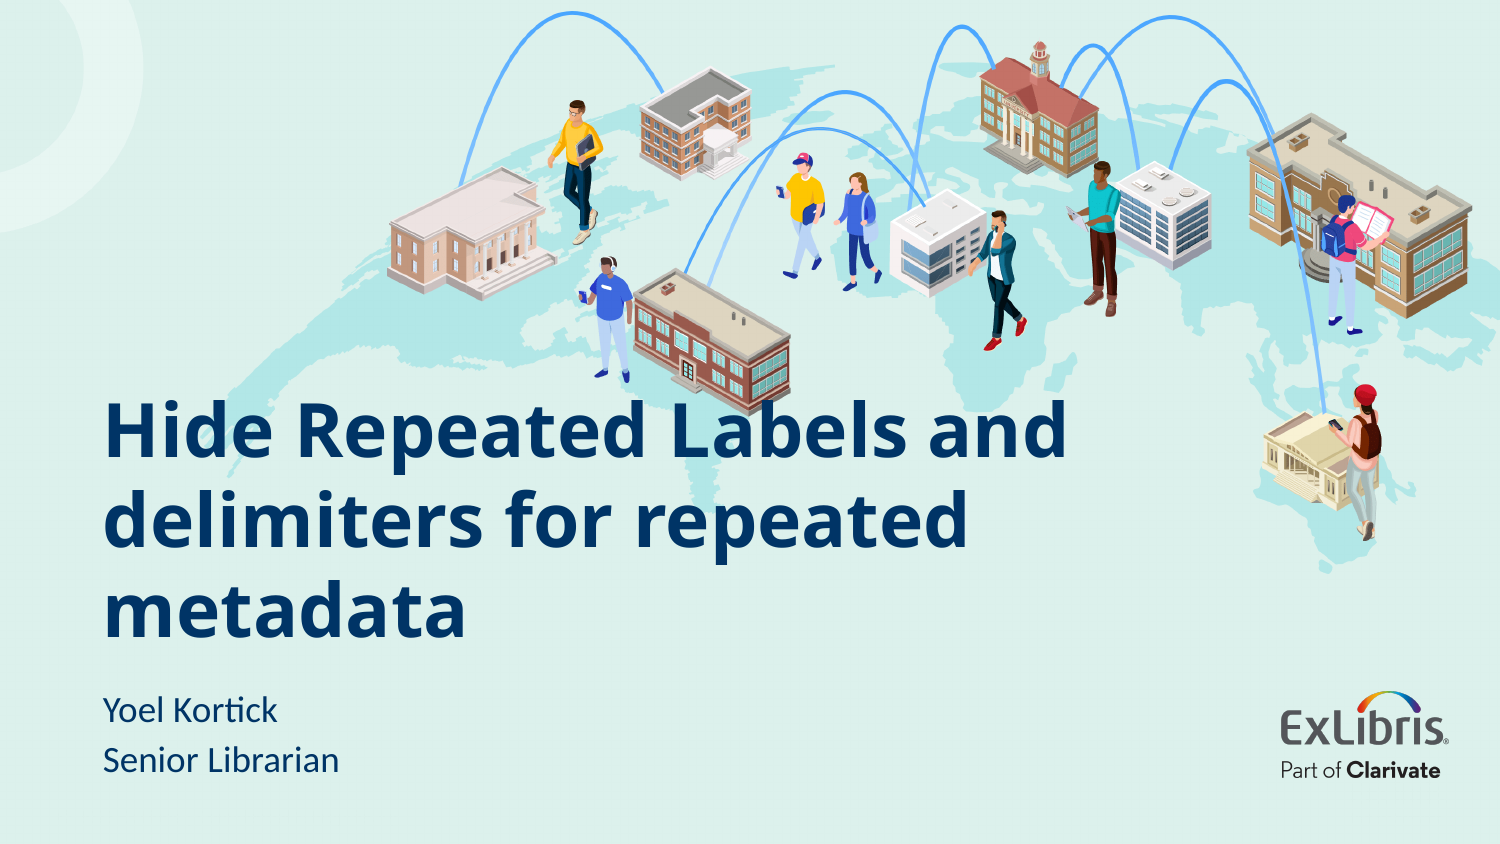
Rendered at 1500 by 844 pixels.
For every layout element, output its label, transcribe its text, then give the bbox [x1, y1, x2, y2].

picture [0, 0, 1500, 844]
subtitle Yoel Kortick Senior Librarian [87, 678, 1105, 788]
title Hide Repeated Labels and delimiters for repeated metadata [87, 410, 1306, 625]
